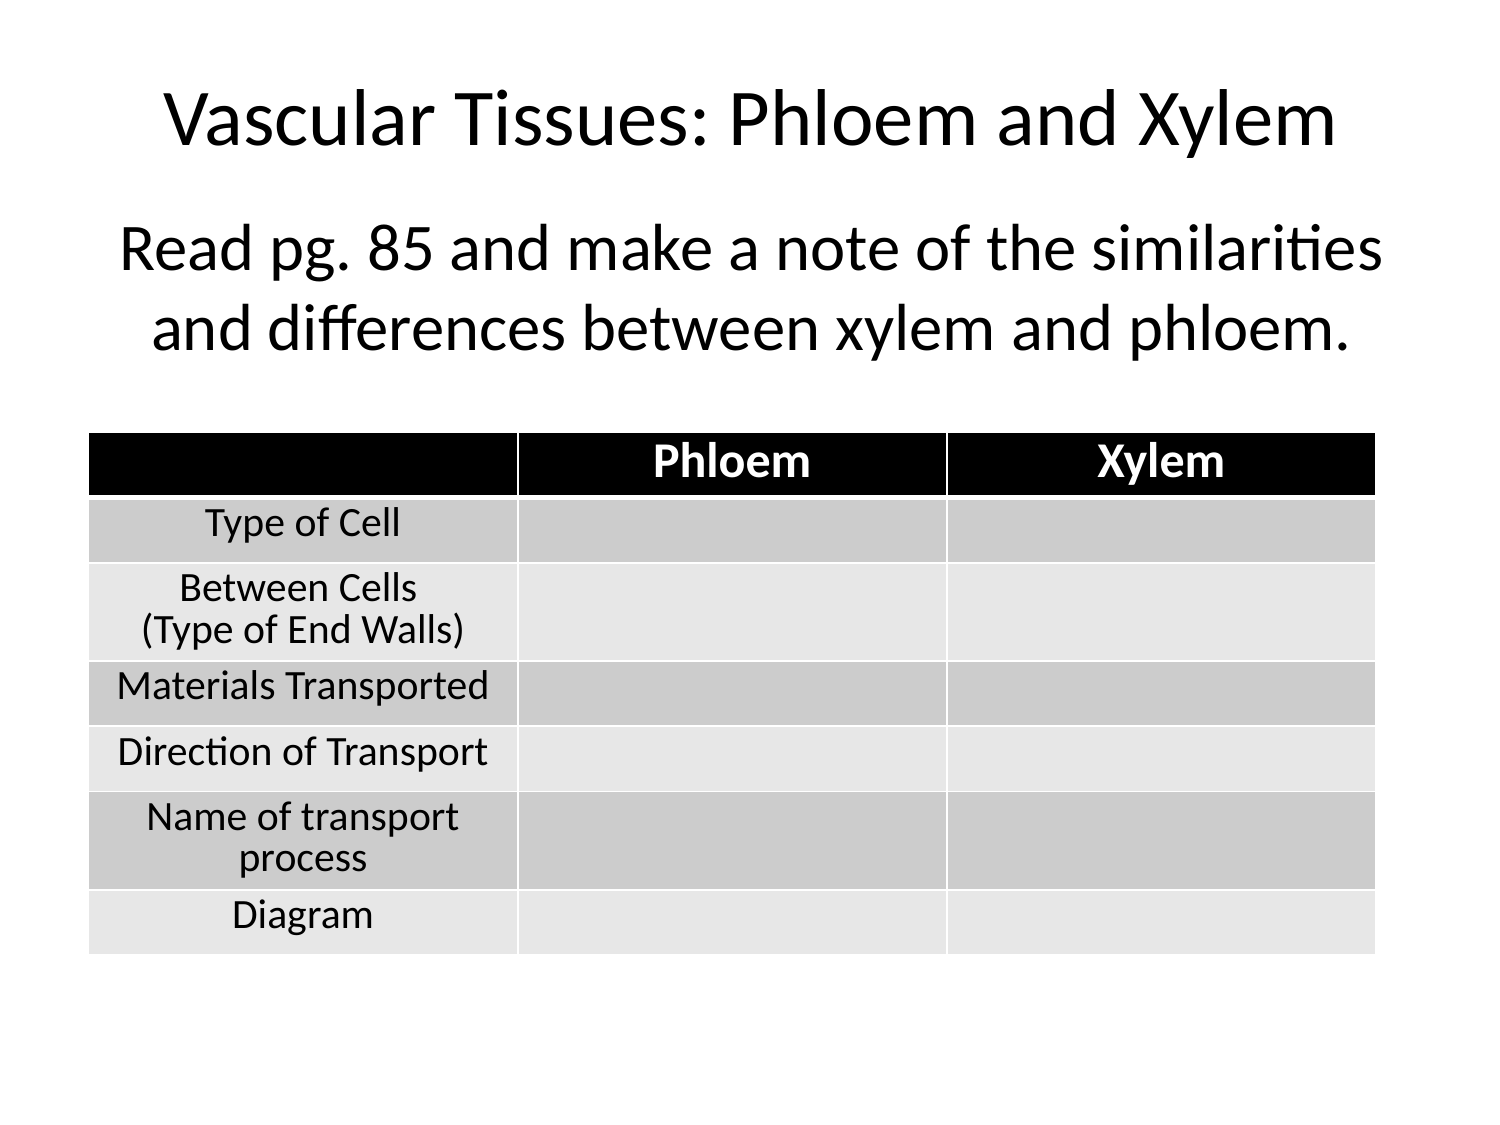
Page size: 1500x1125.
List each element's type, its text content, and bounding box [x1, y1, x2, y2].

table_cell [519, 792, 946, 889]
table_cell Between Cells (Type of End Walls) [89, 564, 517, 660]
table_cell [948, 564, 1375, 660]
table_header Phloem [519, 433, 946, 495]
table_cell [519, 891, 946, 954]
table_cell [948, 727, 1375, 791]
table_header Xylem [948, 433, 1375, 495]
table_cell [948, 891, 1375, 954]
table_cell [948, 792, 1375, 889]
table_cell Type of Cell [89, 500, 517, 562]
table_header [89, 433, 517, 495]
table_cell Diagram [89, 891, 517, 954]
table_cell Materials Transported [89, 662, 517, 725]
table_cell [519, 564, 946, 660]
table_cell [948, 500, 1375, 562]
table_cell Name of transport process [89, 792, 517, 889]
table_cell Direction of Transport [89, 727, 517, 791]
table_cell [519, 662, 946, 725]
title Vascular Tissues: Phloem and Xylem [76, 19, 1427, 196]
table_cell [519, 500, 946, 562]
table_cell [519, 727, 946, 791]
list Read pg. 85 and make a note of the similarities and differences between xylem and phloem. [76, 196, 1427, 386]
table_cell [948, 662, 1375, 725]
